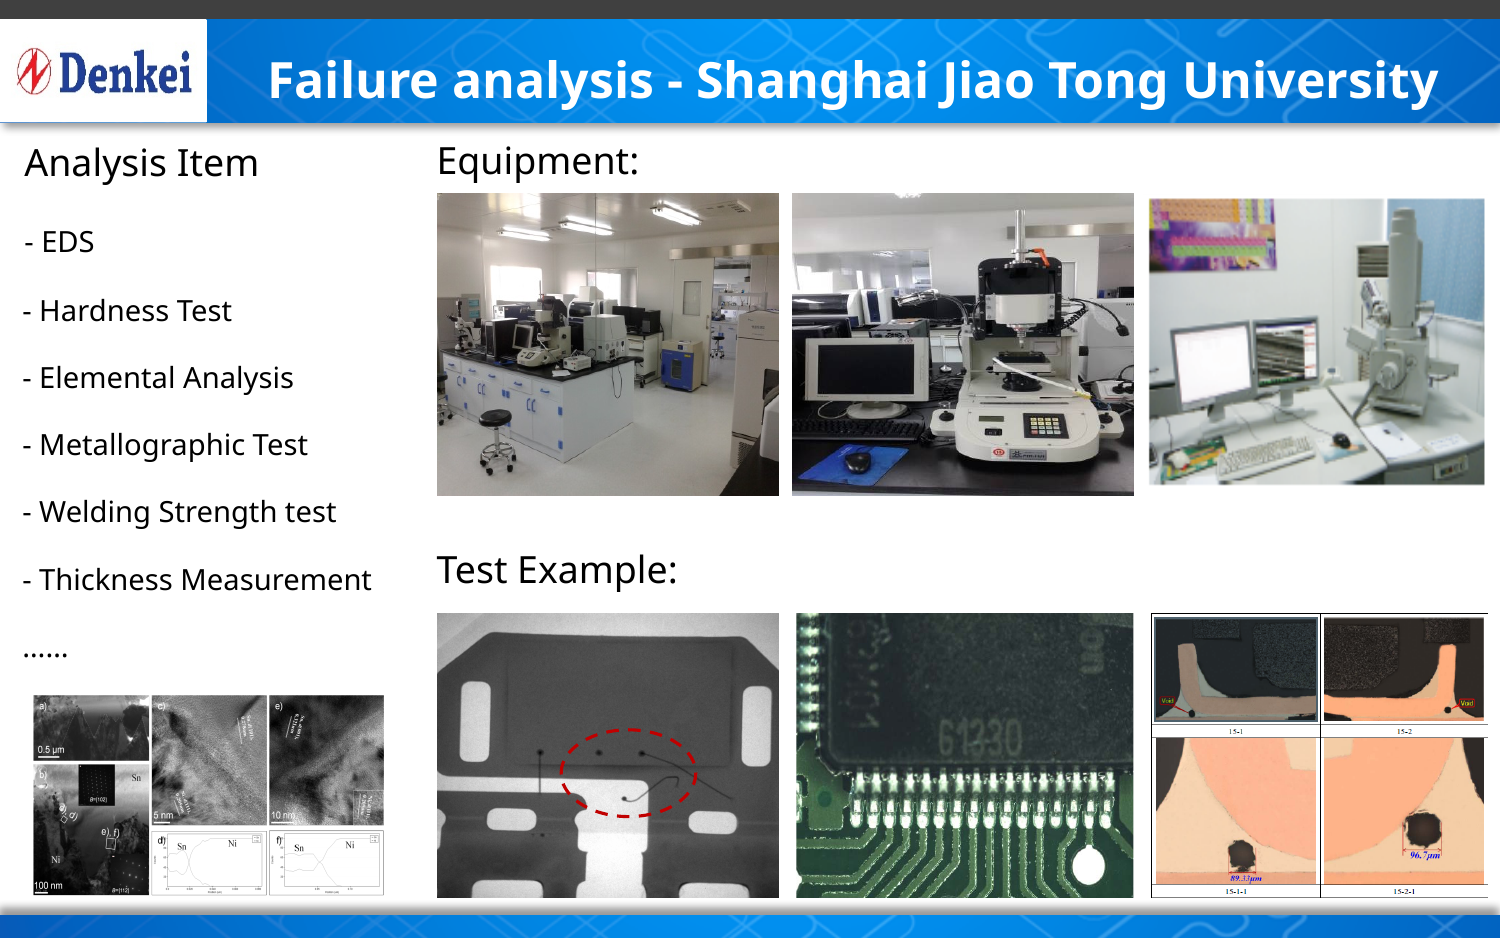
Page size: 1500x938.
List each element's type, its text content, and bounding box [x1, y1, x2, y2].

picture [1151, 613, 1488, 898]
picture [0, 19, 1500, 122]
picture [28, 695, 384, 898]
text_box Analysis Item - EDS - Hardness Test - Elemental Analysis - Metallographic Test - Welding Strength test - Thickness Measurement …… [0, 136, 408, 671]
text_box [437, 613, 779, 898]
picture [1143, 193, 1488, 497]
picture [437, 193, 779, 497]
picture [792, 193, 1134, 497]
text_box Equipment: [421, 134, 986, 190]
text_box Test Example: [421, 543, 986, 599]
picture [795, 613, 1134, 898]
text_box Failure analysis - Shanghai Jiao Tong University [206, 31, 1500, 127]
picture [0, 915, 1500, 938]
